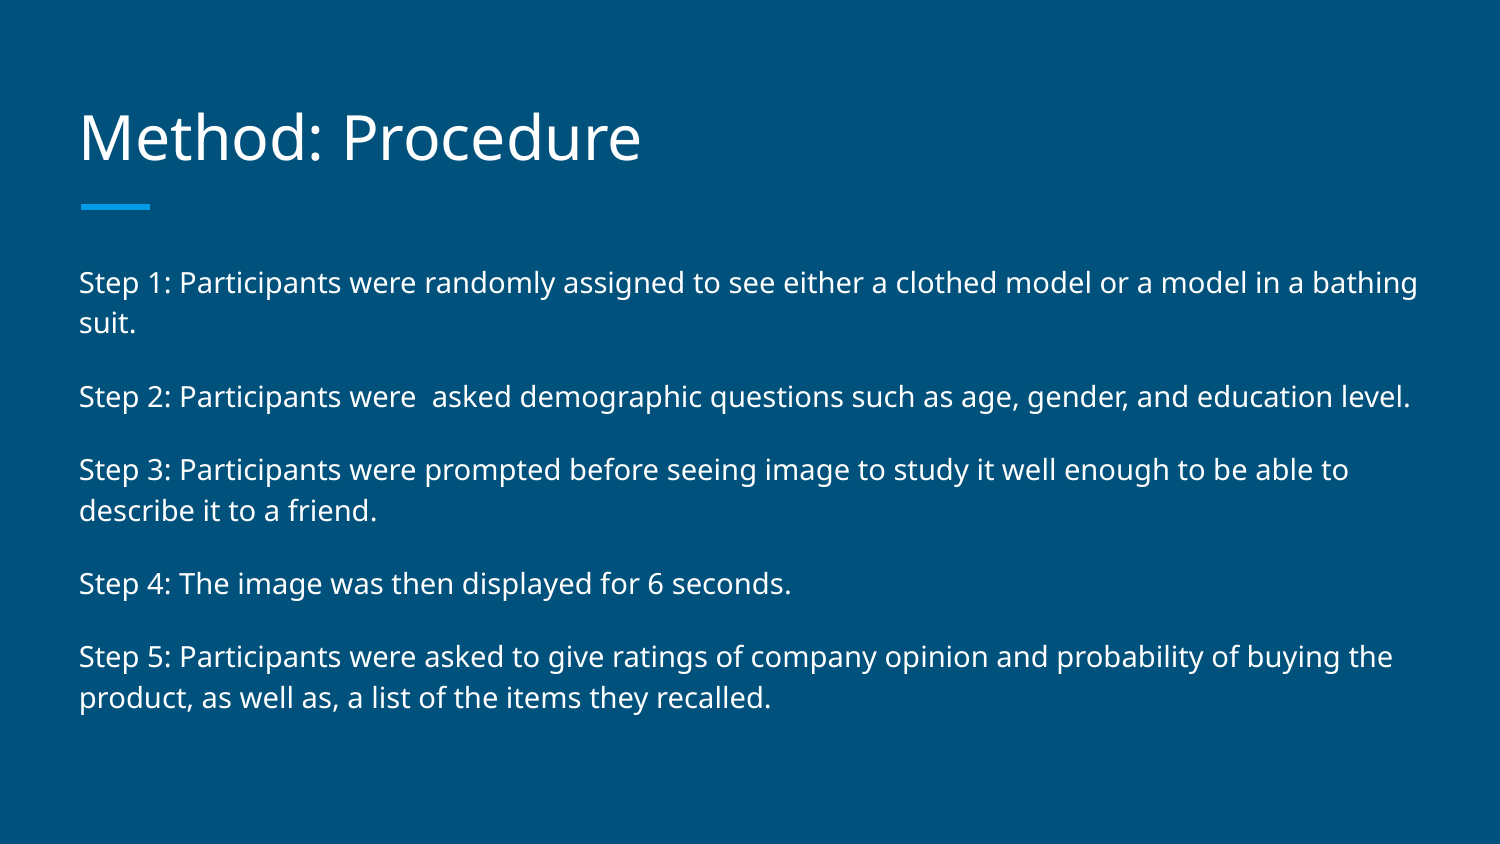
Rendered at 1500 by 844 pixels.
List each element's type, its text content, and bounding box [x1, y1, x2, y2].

list Step 1: Participants were randomly assigned to see either a clothed model or a model in a bathing suit. Step 2: Participants were asked demographic questions such as age, gender, and education level. Step 3: Participants were prompted before seeing image to study it well enough to be able to describe it to a friend. Step 4: The image was then displayed for 6 seconds. Step 5: Participants were asked to give ratings of company opinion and probability of buying the product, as well as, a list of the items they recalled. [63, 244, 1437, 750]
title Method: Procedure [63, 75, 1437, 188]
